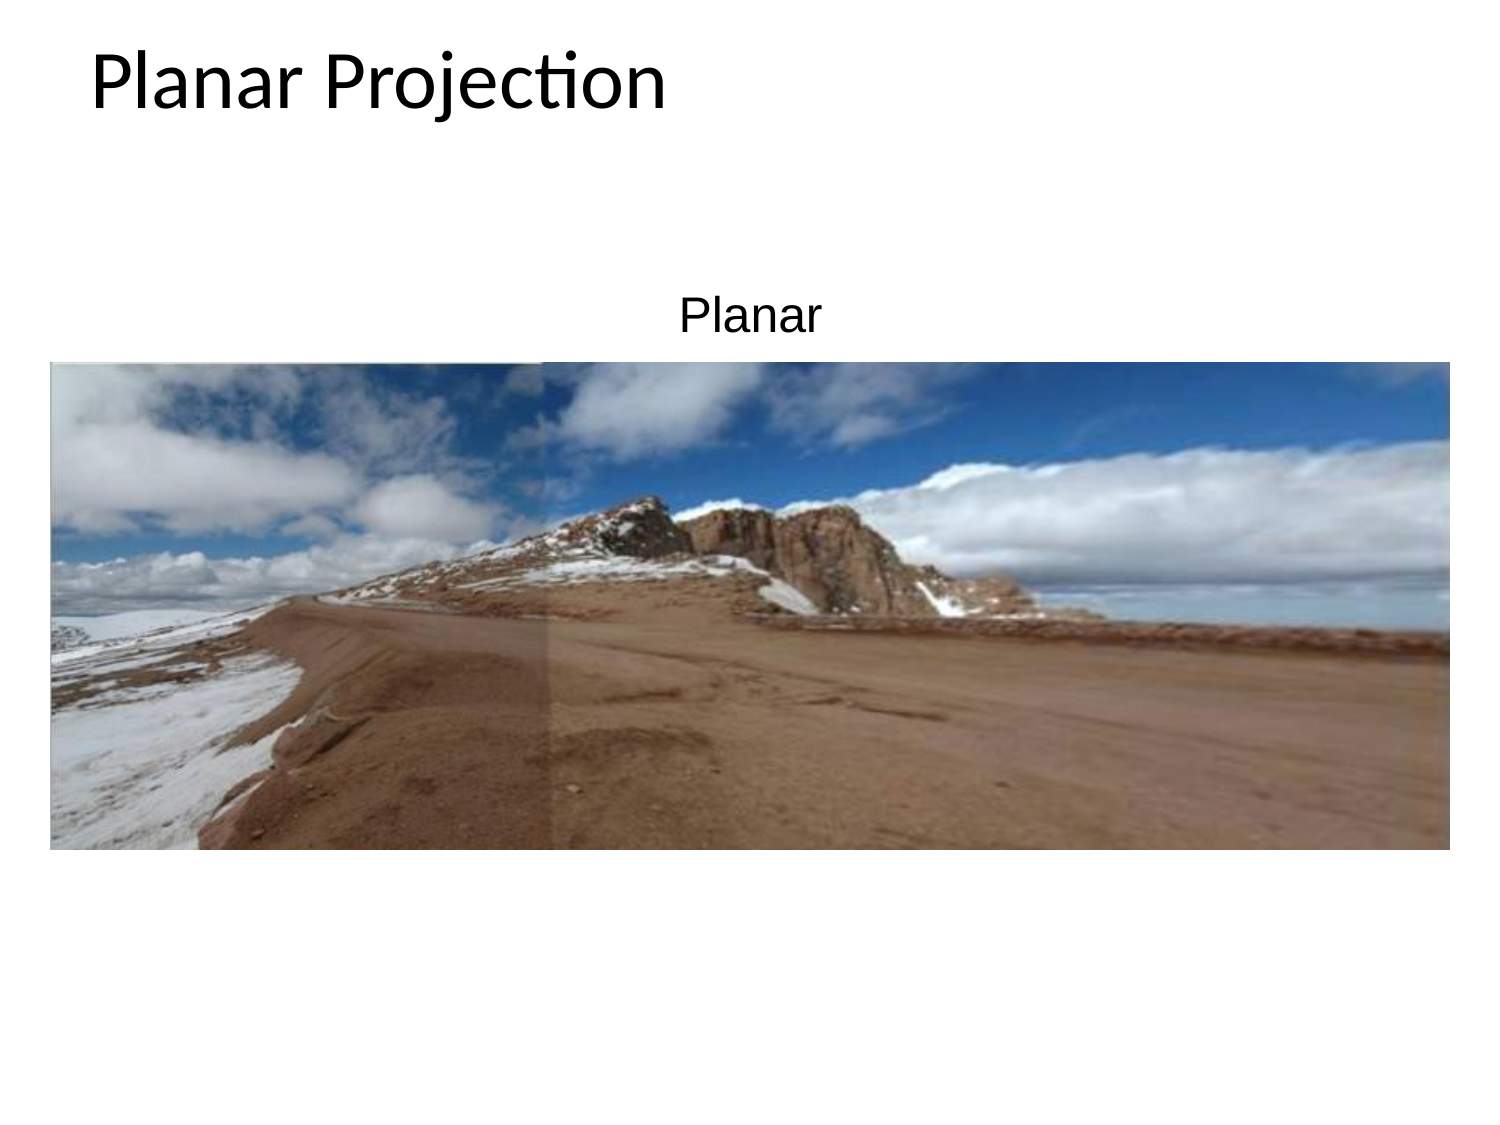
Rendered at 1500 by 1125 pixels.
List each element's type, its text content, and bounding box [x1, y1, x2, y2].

picture [49, 362, 1451, 851]
title Planar Projection [75, 0, 1425, 150]
text_box Planar [663, 274, 838, 350]
